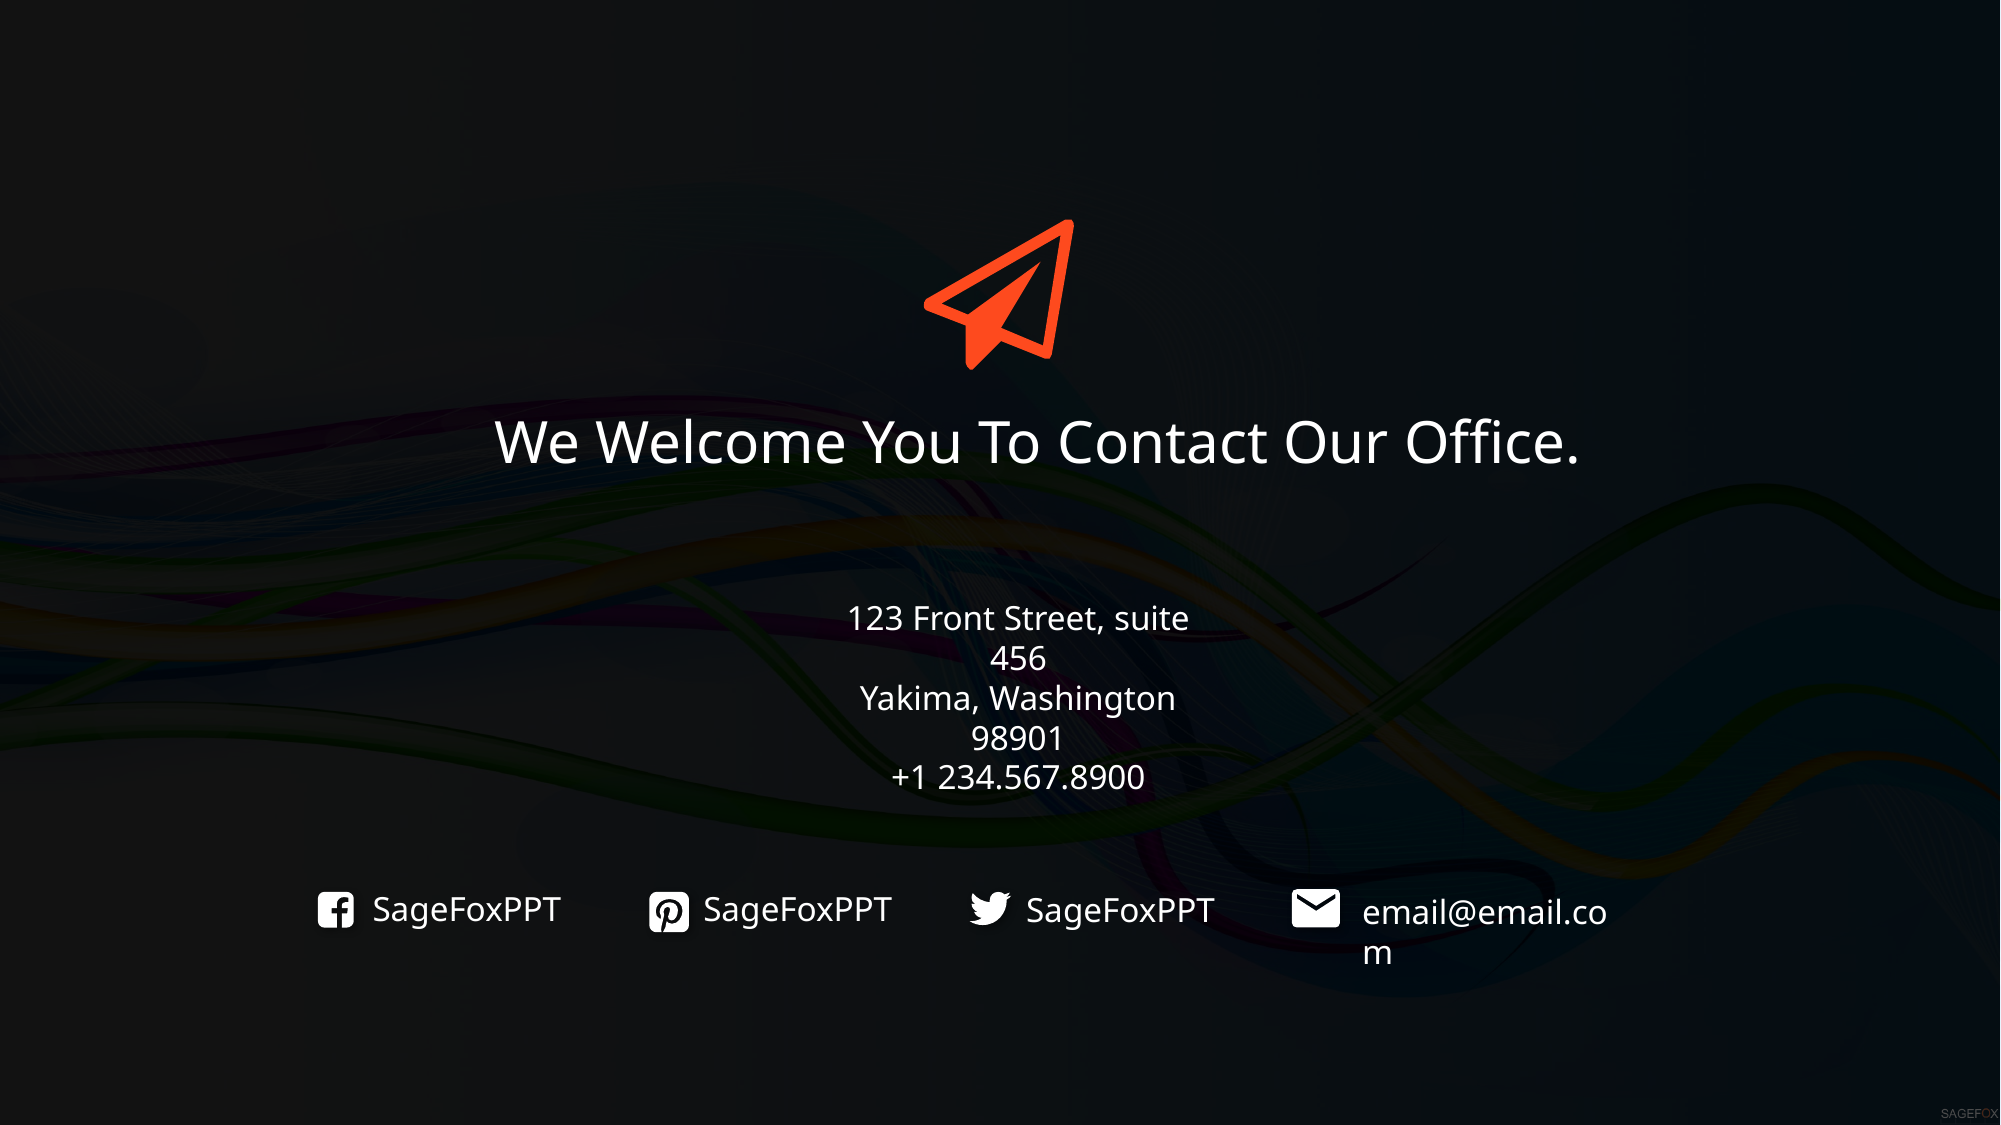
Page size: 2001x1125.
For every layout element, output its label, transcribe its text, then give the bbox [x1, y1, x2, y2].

text_box [649, 891, 688, 933]
text_box We Welcome You To Contact Our Office. [477, 398, 1598, 483]
text_box [923, 219, 1074, 370]
text_box [969, 891, 1011, 926]
text_box SageFoxPPT [688, 880, 929, 936]
text_box email@email.com [1347, 884, 1649, 979]
text_box SageFoxPPT [1011, 881, 1252, 937]
text_box SageFoxPPT [357, 880, 598, 936]
text_box [0, 0, 2000, 1125]
text_box [317, 891, 354, 928]
text_box 123 Front Street, suite 456 Yakima, Washington 98901 +1 234.567.8900 [808, 589, 1229, 804]
text_box [1291, 889, 1340, 928]
